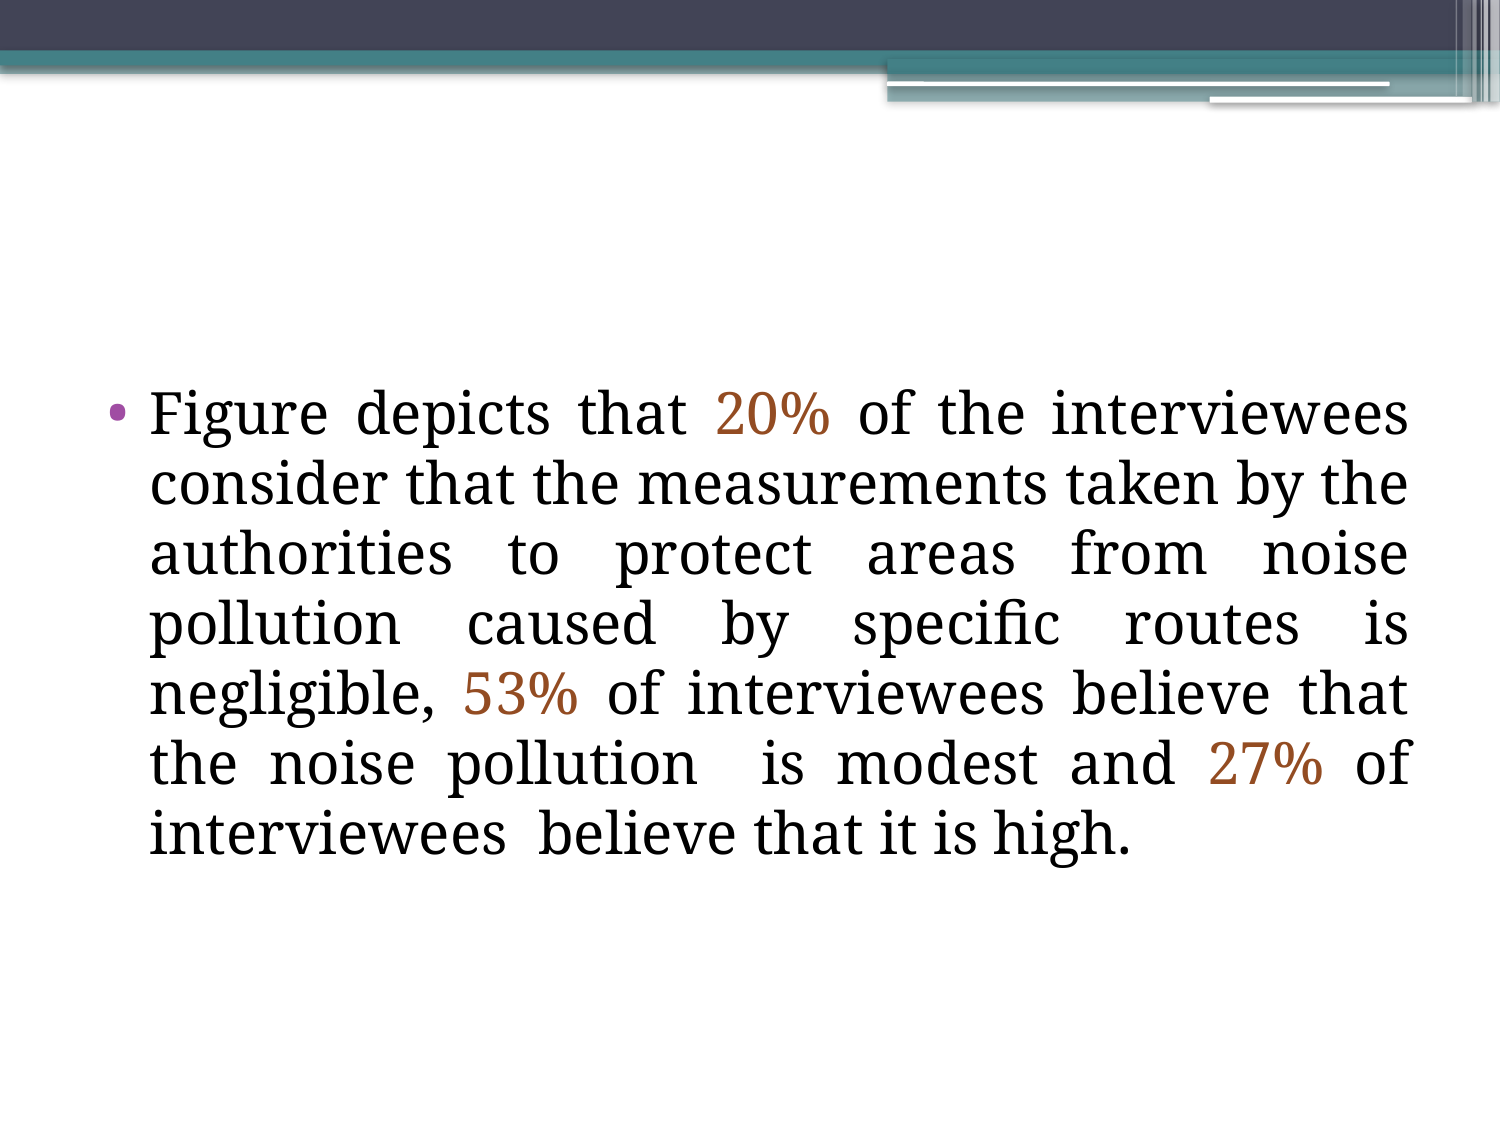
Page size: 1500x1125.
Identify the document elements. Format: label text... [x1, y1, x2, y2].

list Figure depicts that 20% of the interviewees consider that the measurements taken by the authorities to protect areas from noise pollution caused by specific routes is negligible, 53% of interviewees believe that the noise pollution is modest and 27% of interviewees believe that it is high. [75, 368, 1425, 1079]
